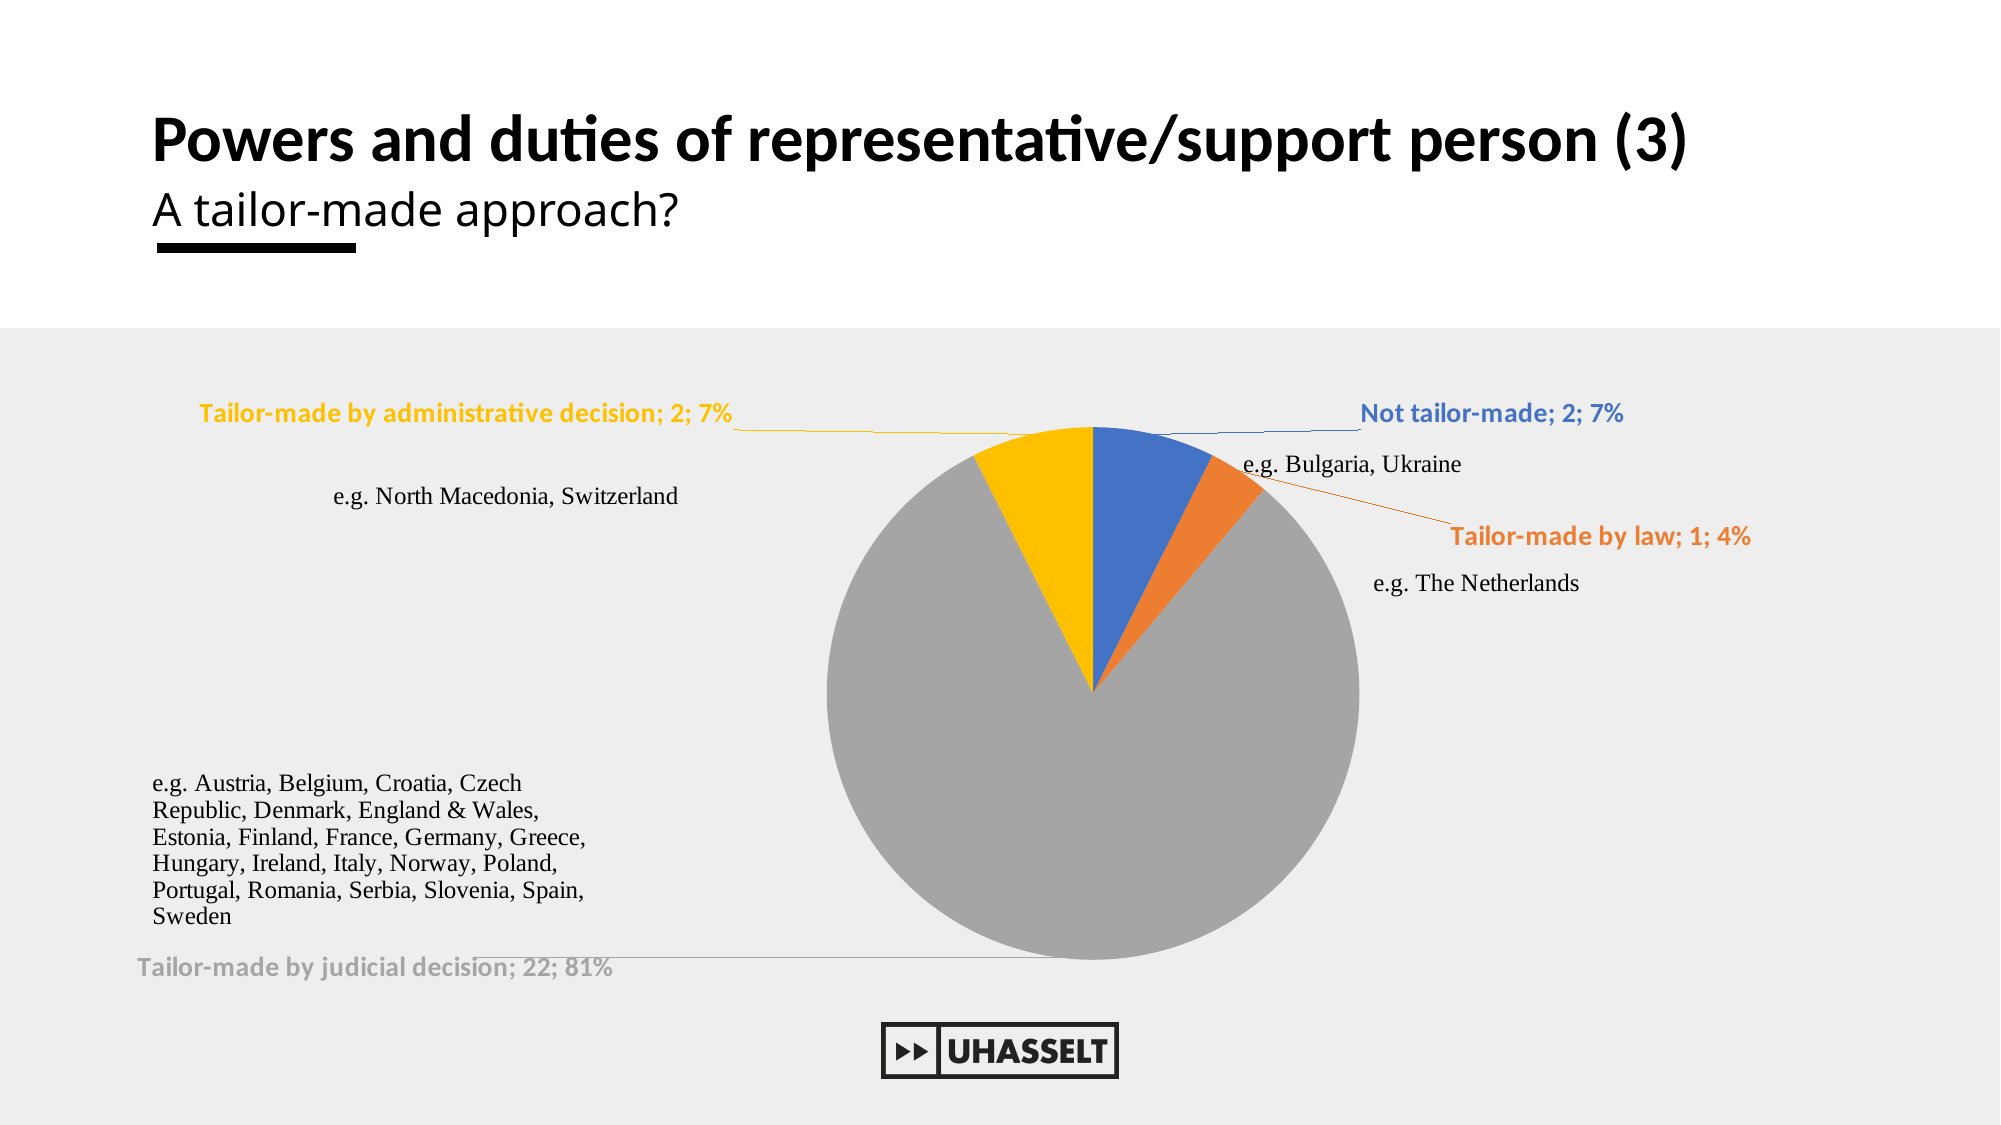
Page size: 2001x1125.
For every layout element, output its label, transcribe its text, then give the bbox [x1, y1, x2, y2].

chart [137, 379, 1863, 1010]
subtitle A tailor-made approach? [137, 178, 1863, 257]
picture [881, 1022, 1119, 1079]
title Powers and duties of representative/support person (3) [137, 82, 1863, 178]
